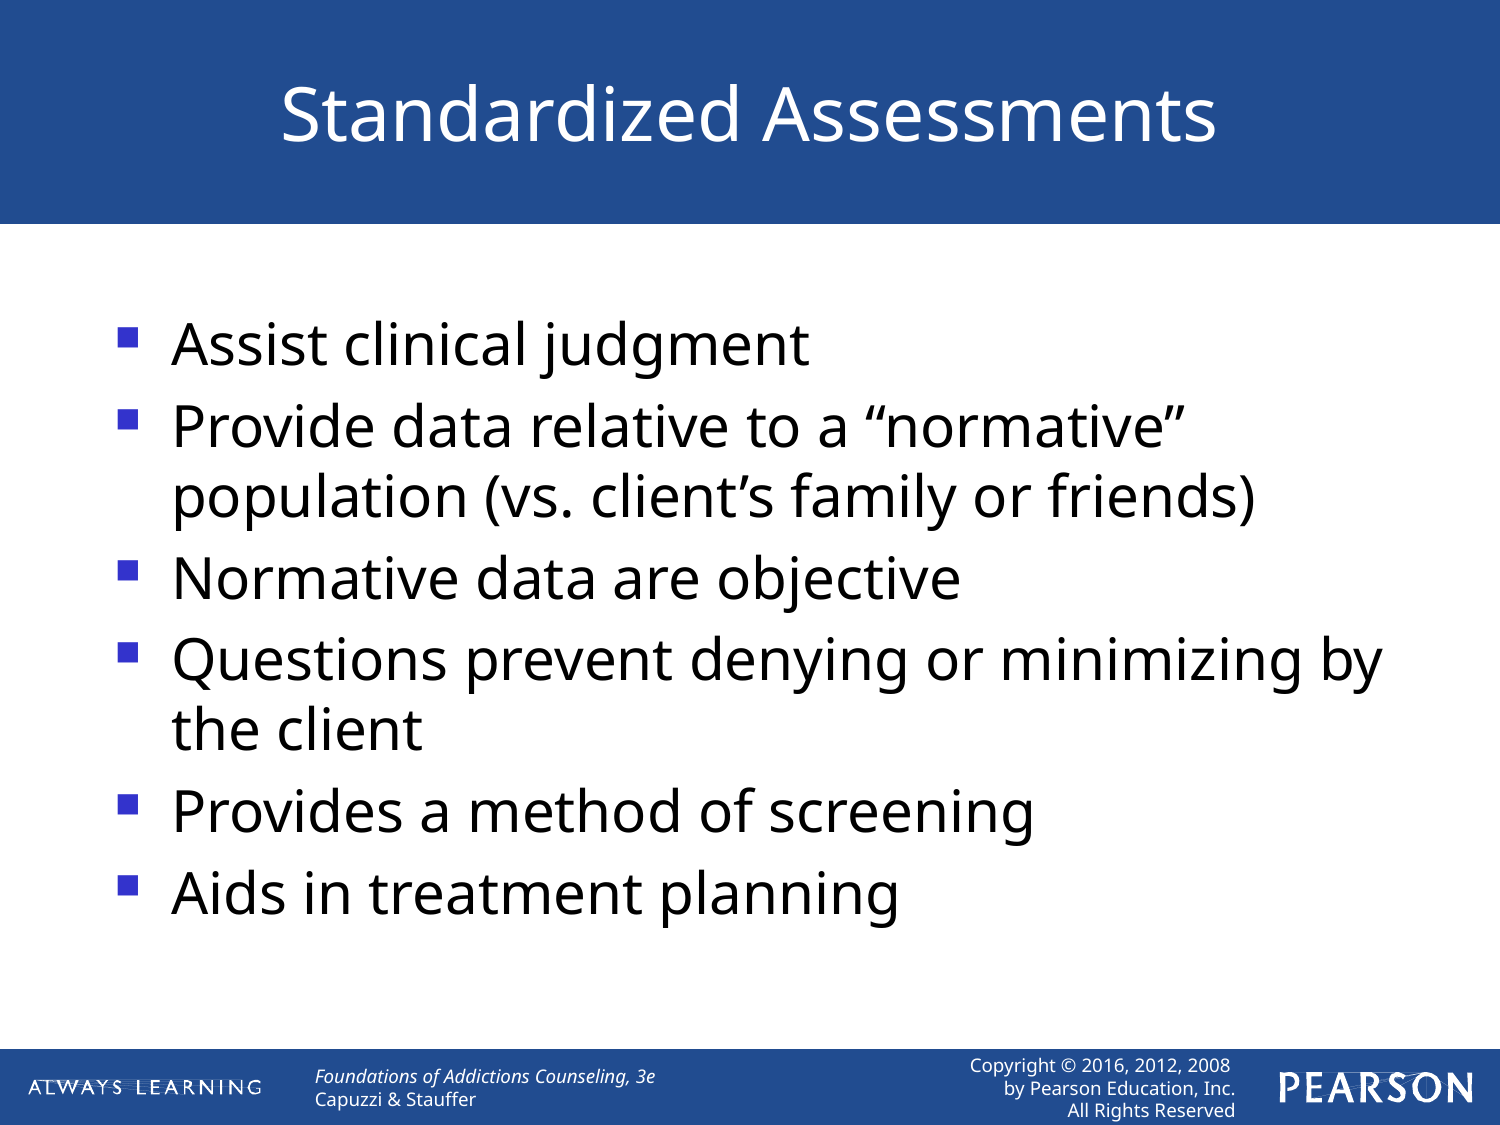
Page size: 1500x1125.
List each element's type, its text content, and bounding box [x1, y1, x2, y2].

text_box [290, 1049, 299, 1125]
text_box Assist clinical judgment Provide data relative to a “normative” population (vs. client’s family or friends) Normative data are objective Questions prevent denying or minimizing by the client Provides a method of screening Aids in treatment planning [99, 299, 1438, 1000]
picture [1249, 1049, 1500, 1125]
title Standardized Assessments [0, 0, 1500, 224]
picture [0, 1049, 290, 1125]
text_box Foundations of Addictions Counseling, 3e Capuzzi & Stauffer [299, 1049, 737, 1125]
text_box Copyright © 2016, 2012, 2008 by Pearson Education, Inc. All Rights Reserved [737, 1049, 1248, 1125]
